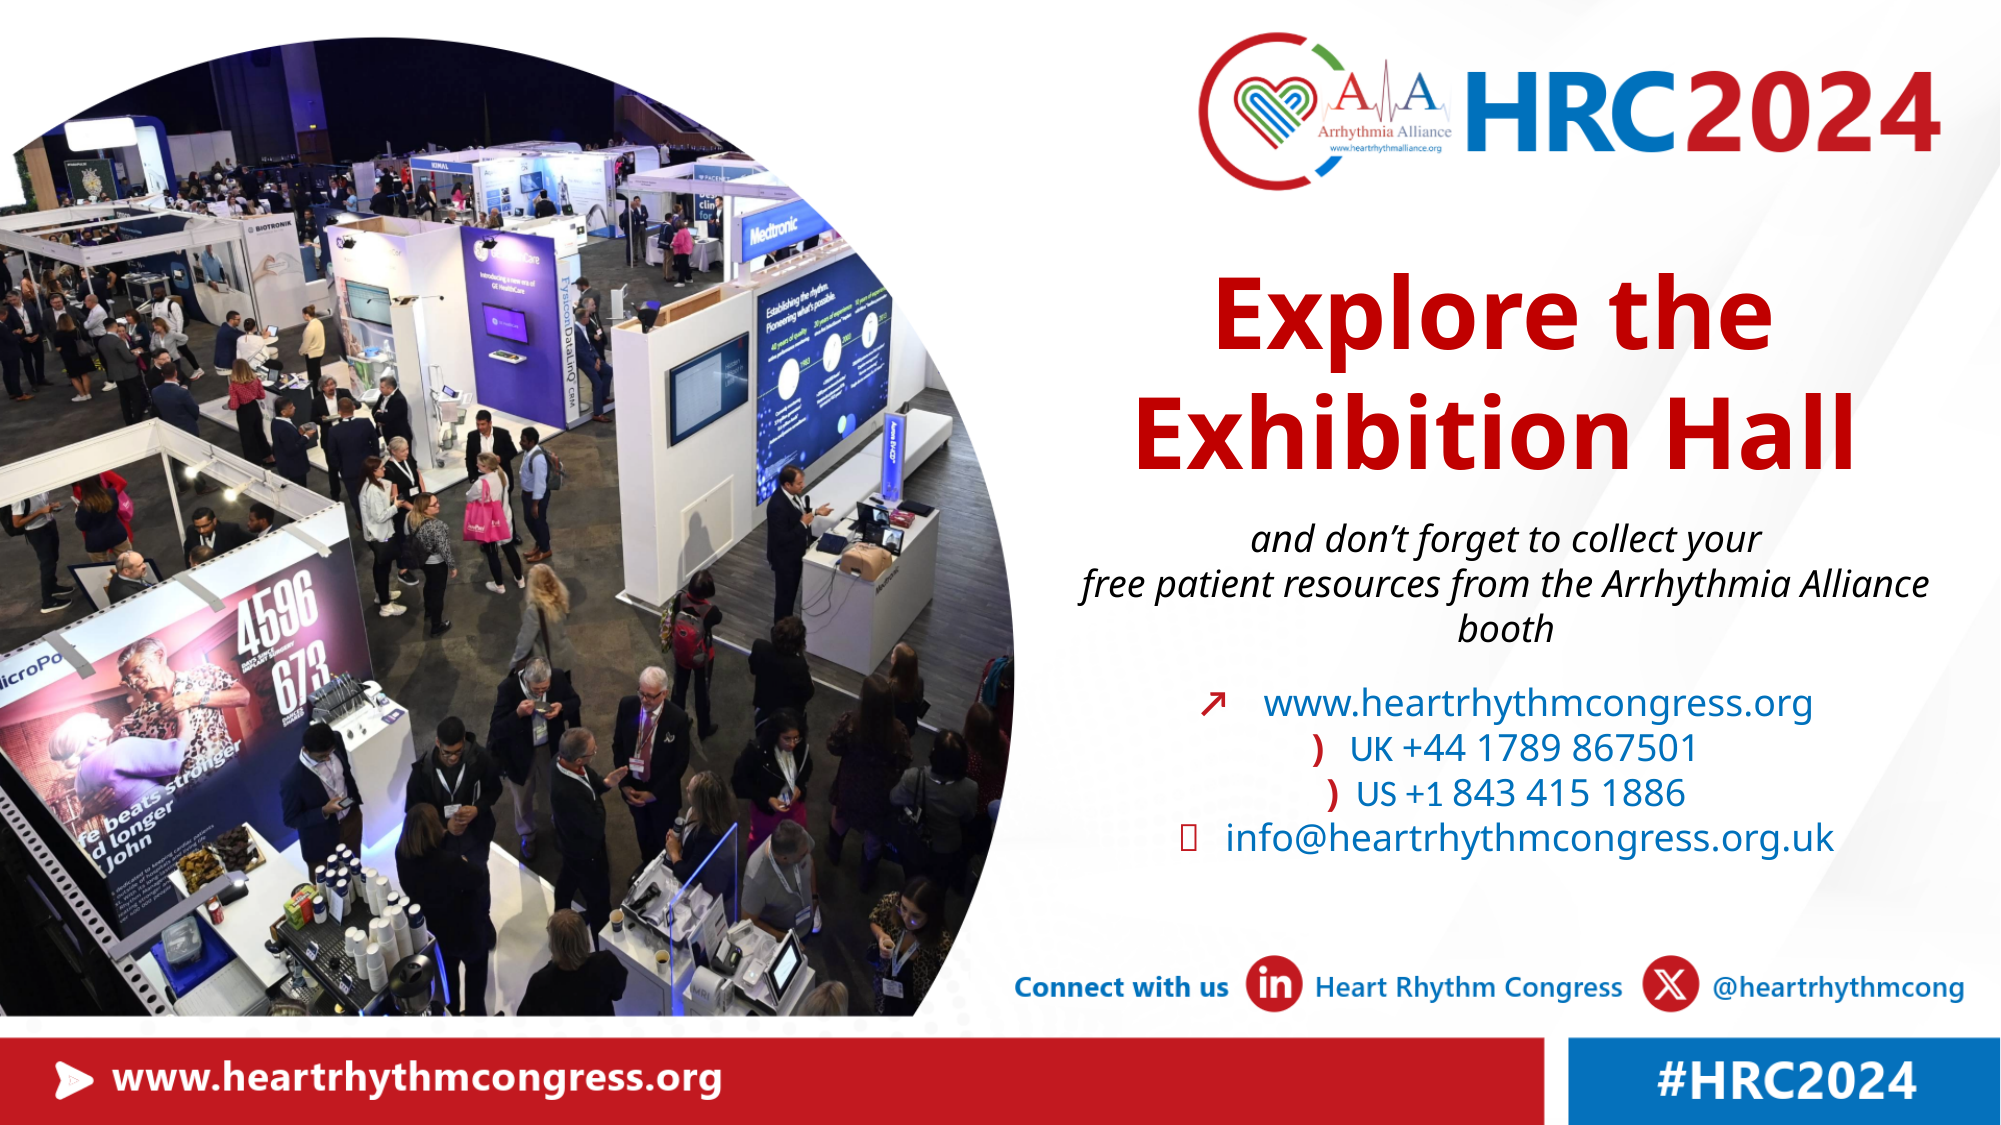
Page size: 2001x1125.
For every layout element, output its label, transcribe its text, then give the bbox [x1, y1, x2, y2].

text_box ↗ www.heartrhythmcongress.org ) UK +44 1789 867501 ) US +1 843 415 1886  info@heartrhythmcongress.org.uk [1162, 671, 1851, 867]
text_box and don’t forget to collect your free patient resources from the Arrhythmia Alliance booth [1064, 507, 1948, 658]
picture [0, 0, 2001, 1125]
text_box Explore the Exhibition Hall [1037, 242, 1975, 497]
